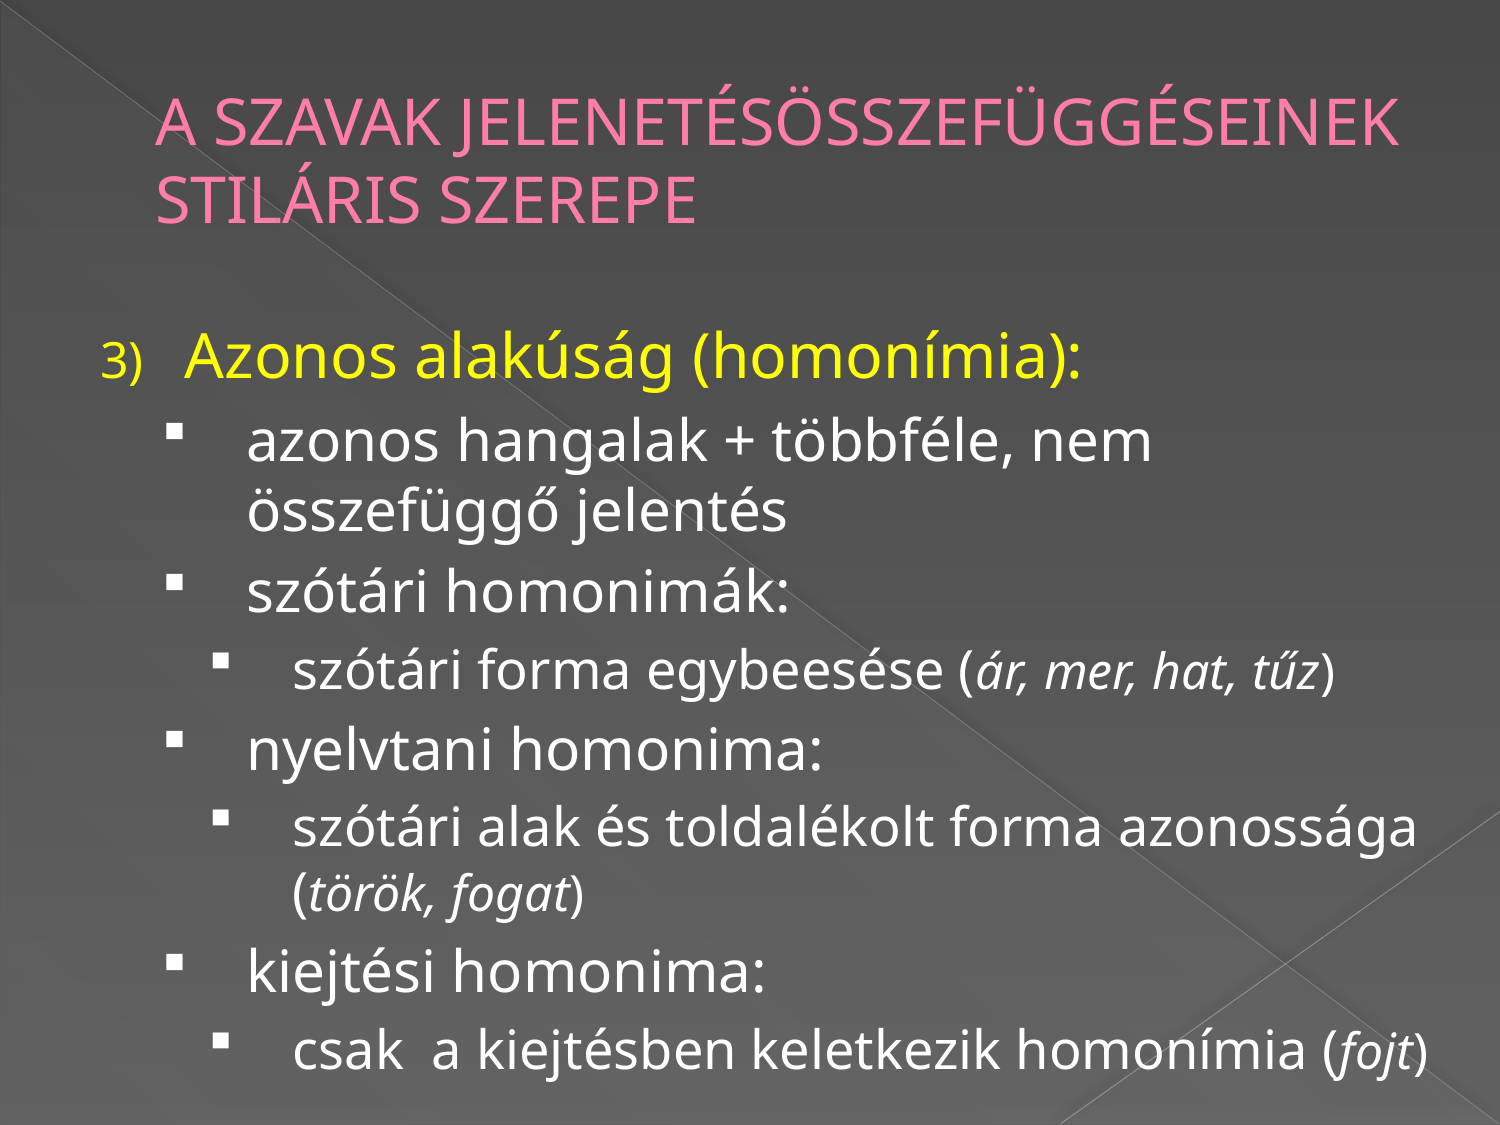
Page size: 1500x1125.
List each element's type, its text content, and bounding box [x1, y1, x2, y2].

list Azonos alakúság (homonímia): azonos hangalak + többféle, nem összefüggő jelentés szótári homonimák: szótári forma egybeesése (ár, mer, hat, tűz) nyelvtani homonima: szótári alak és toldalékolt forma azonossága (török, fogat) kiejtési homonima: csak a kiejtésben keletkezik homonímia (fojt) [75, 308, 1483, 1125]
title A SZAVAK JELENETÉSÖSSZEFÜGGÉSEINEK STILÁRIS SZEREPE [75, 43, 1425, 274]
